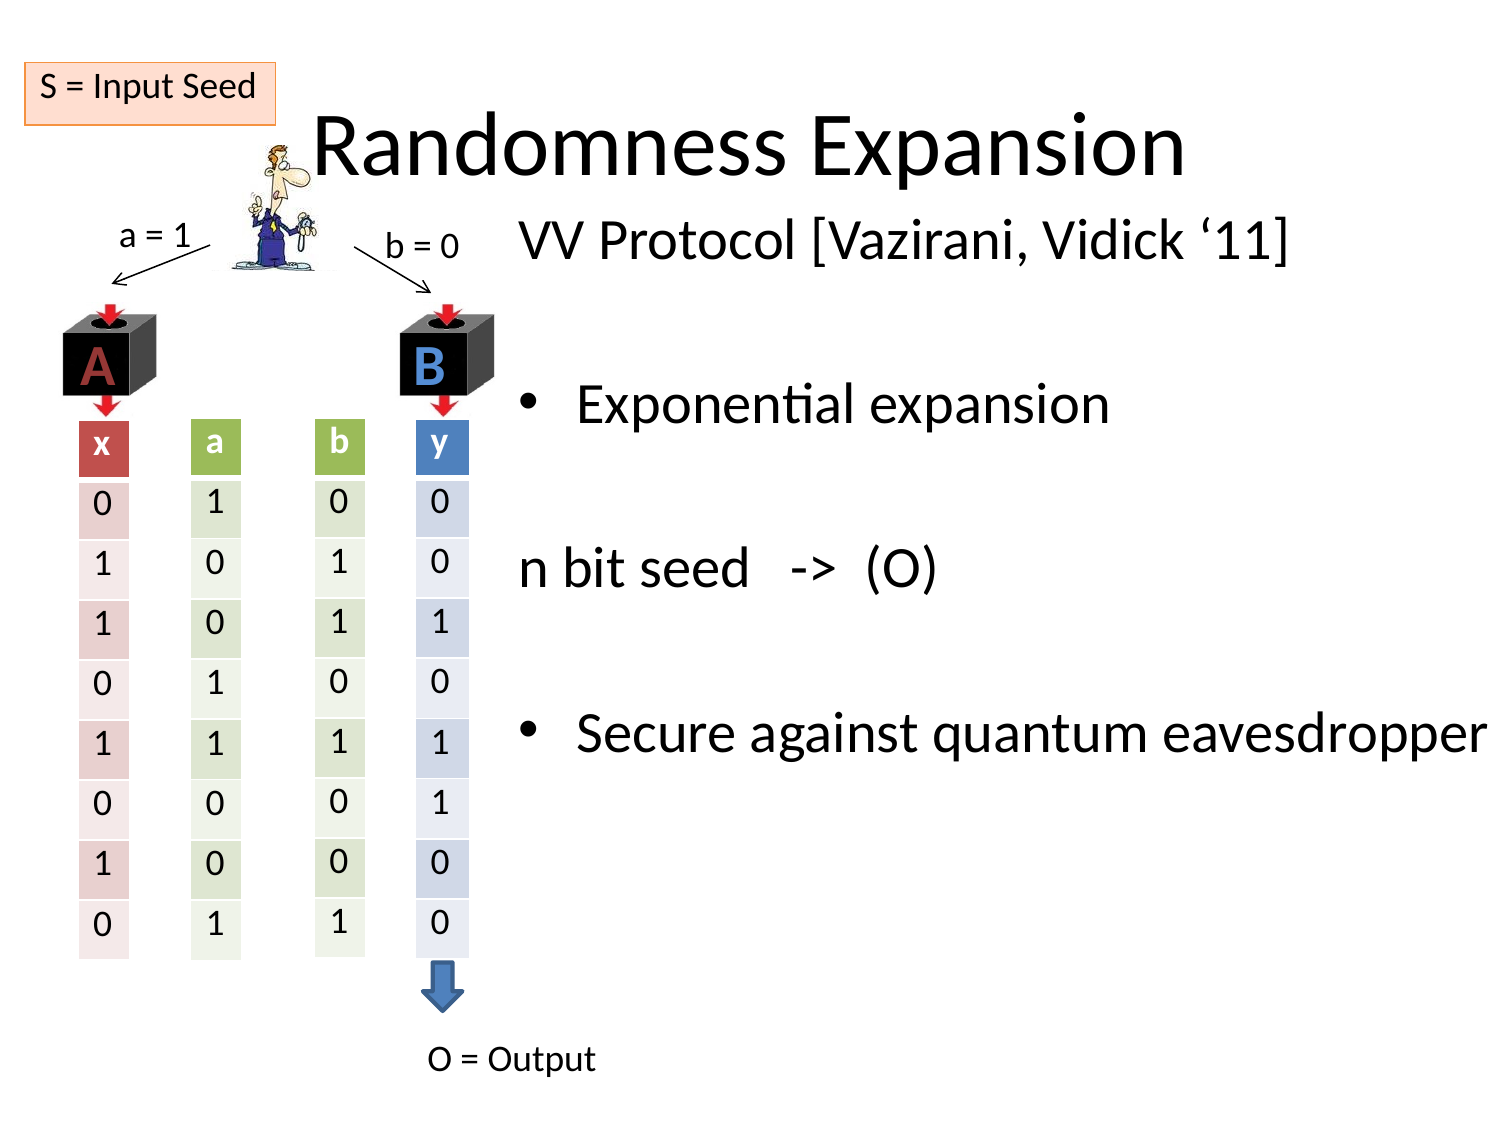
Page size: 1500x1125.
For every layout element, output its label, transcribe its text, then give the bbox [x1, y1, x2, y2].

table_cell 1 [315, 719, 365, 777]
table_cell 0 [416, 840, 469, 898]
table_header a [191, 419, 241, 475]
table_cell 1 [79, 601, 129, 659]
text_box b = 0 [370, 233, 486, 273]
table_cell 1 [416, 719, 469, 778]
table_cell 1 [191, 720, 241, 779]
table_cell 0 [79, 661, 129, 719]
table_cell 1 [416, 779, 469, 838]
table_cell 1 [191, 901, 241, 960]
title Randomness Expansion [75, 45, 1425, 233]
table_cell 0 [79, 901, 129, 959]
text_box O = Output [412, 1026, 653, 1087]
table_cell 0 [315, 839, 365, 897]
table_cell 1 [315, 599, 365, 657]
table_cell 0 [416, 900, 469, 958]
table_cell 0 [315, 779, 365, 837]
table_header S = Input Seed [26, 63, 75, 124]
table_header b [315, 419, 365, 475]
table_cell 0 [416, 481, 469, 537]
table_cell 0 [191, 600, 241, 658]
text_box a = 1 [103, 233, 205, 263]
table_cell 1 [315, 899, 365, 957]
table_cell 1 [416, 599, 469, 657]
table_cell 0 [191, 841, 241, 899]
table_cell 0 [315, 481, 365, 537]
table_cell 0 [191, 780, 241, 839]
table_header x [79, 427, 129, 477]
table_cell 0 [315, 659, 365, 717]
picture [210, 145, 341, 272]
text_box [420, 960, 465, 1014]
table_cell 1 [191, 660, 241, 718]
table_cell 1 [191, 481, 241, 538]
table_cell 0 [79, 781, 129, 839]
table_cell 0 [416, 539, 469, 597]
table_cell 1 [79, 841, 129, 899]
table_cell 1 [315, 539, 365, 597]
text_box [111, 244, 211, 285]
table_cell 0 [79, 483, 129, 539]
table_cell 1 [79, 541, 129, 599]
picture [395, 302, 504, 420]
table_header y [416, 427, 469, 475]
table_cell 1 [79, 721, 129, 779]
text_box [353, 246, 432, 294]
table_cell 0 [416, 659, 469, 718]
table_cell 0 [191, 539, 241, 598]
picture [58, 302, 166, 420]
